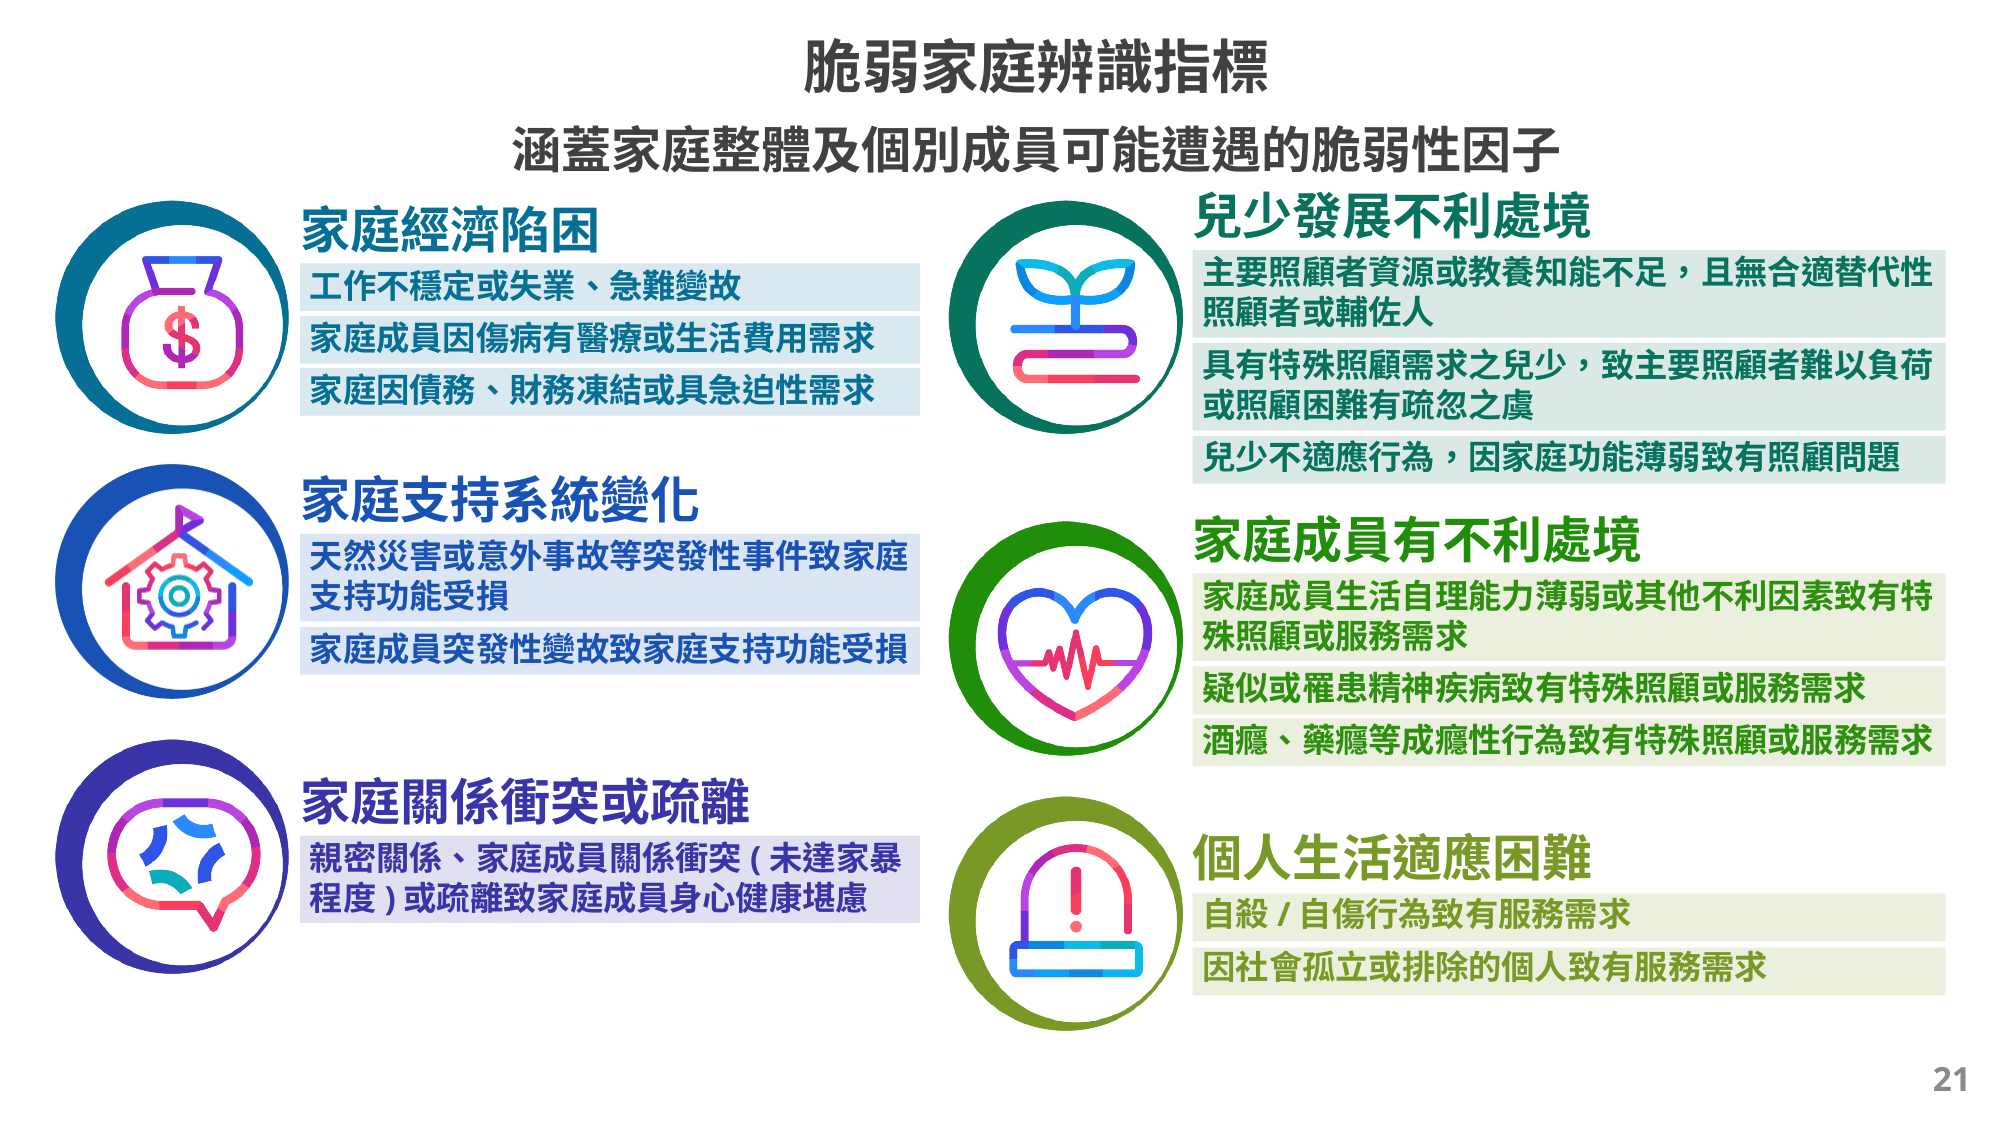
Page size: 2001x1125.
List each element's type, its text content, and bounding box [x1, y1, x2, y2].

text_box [1192, 508, 1946, 767]
text_box 涵蓋家庭整體及個別成員可能遭遇的脆弱性因子 [481, 110, 1593, 186]
text_box 脆弱家庭辨識指標 [87, 22, 1986, 108]
picture [83, 226, 282, 425]
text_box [300, 770, 921, 923]
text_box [300, 198, 921, 416]
picture [54, 199, 289, 434]
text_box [300, 468, 921, 675]
picture [189, 333, 289, 434]
text_box 21 [1535, 1050, 1986, 1111]
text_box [1192, 184, 1946, 484]
picture [54, 739, 289, 974]
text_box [1192, 826, 1946, 996]
picture [948, 199, 1183, 434]
picture [54, 464, 289, 699]
picture [948, 521, 1183, 756]
picture [948, 796, 1183, 1031]
